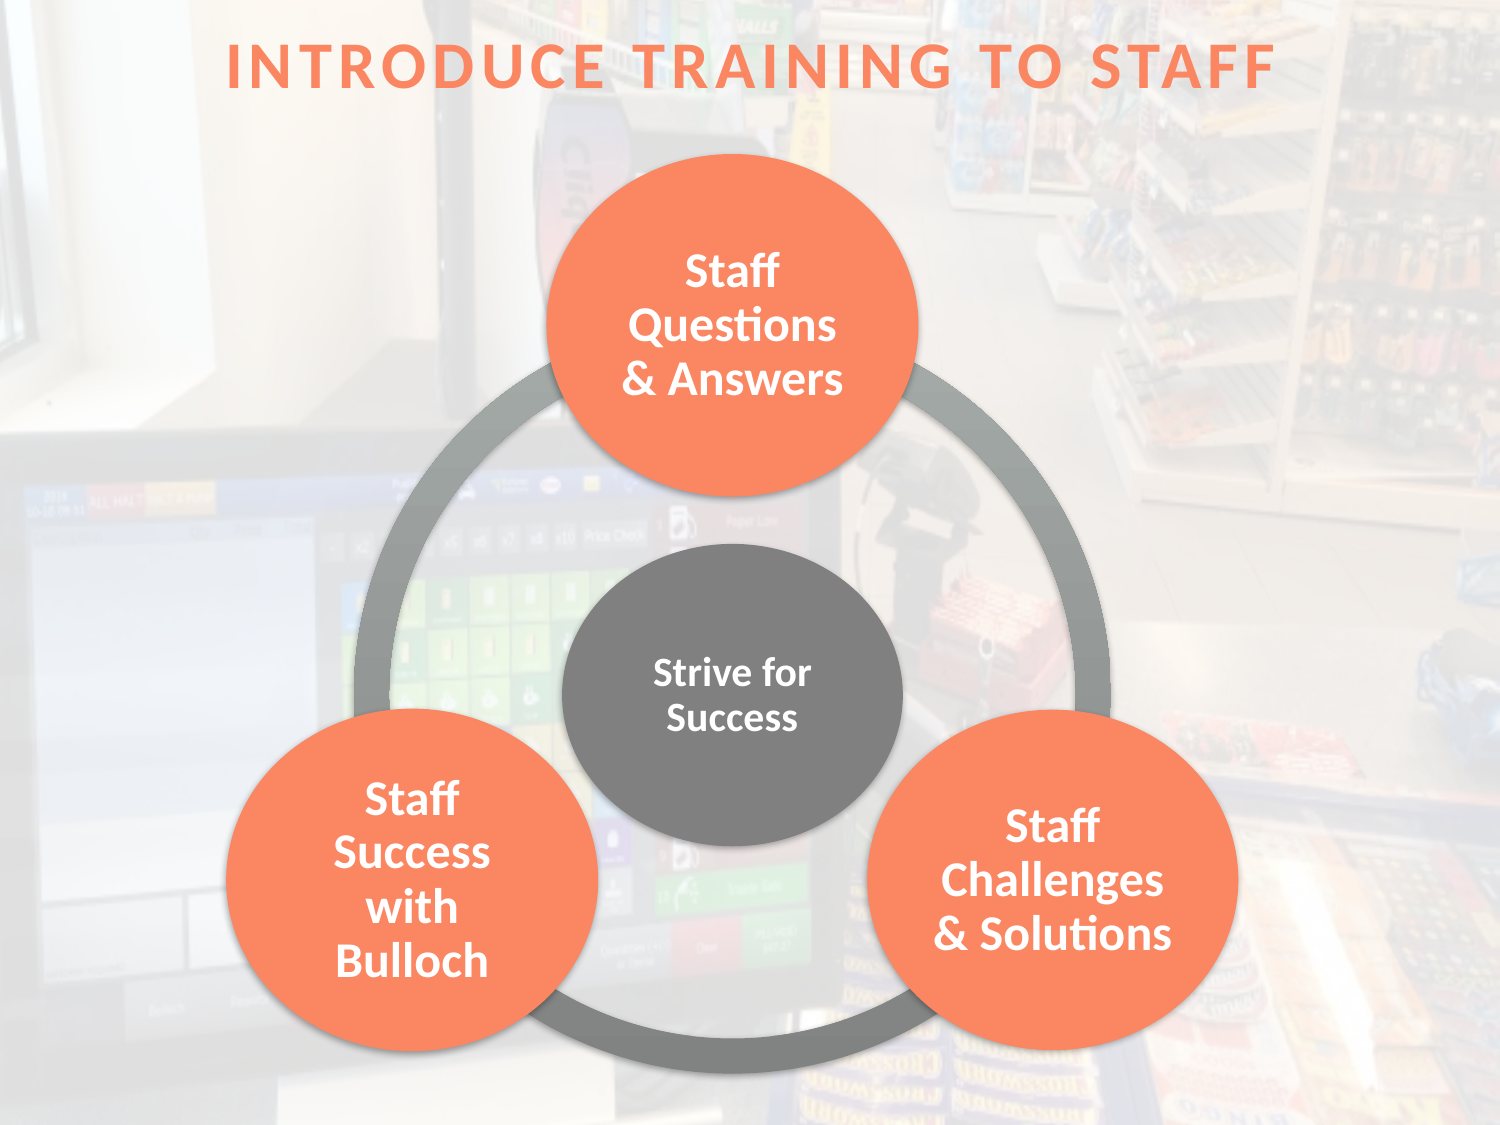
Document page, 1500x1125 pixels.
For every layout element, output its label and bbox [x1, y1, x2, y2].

text_box [0, 178, 1465, 1099]
picture [0, 0, 1500, 1125]
